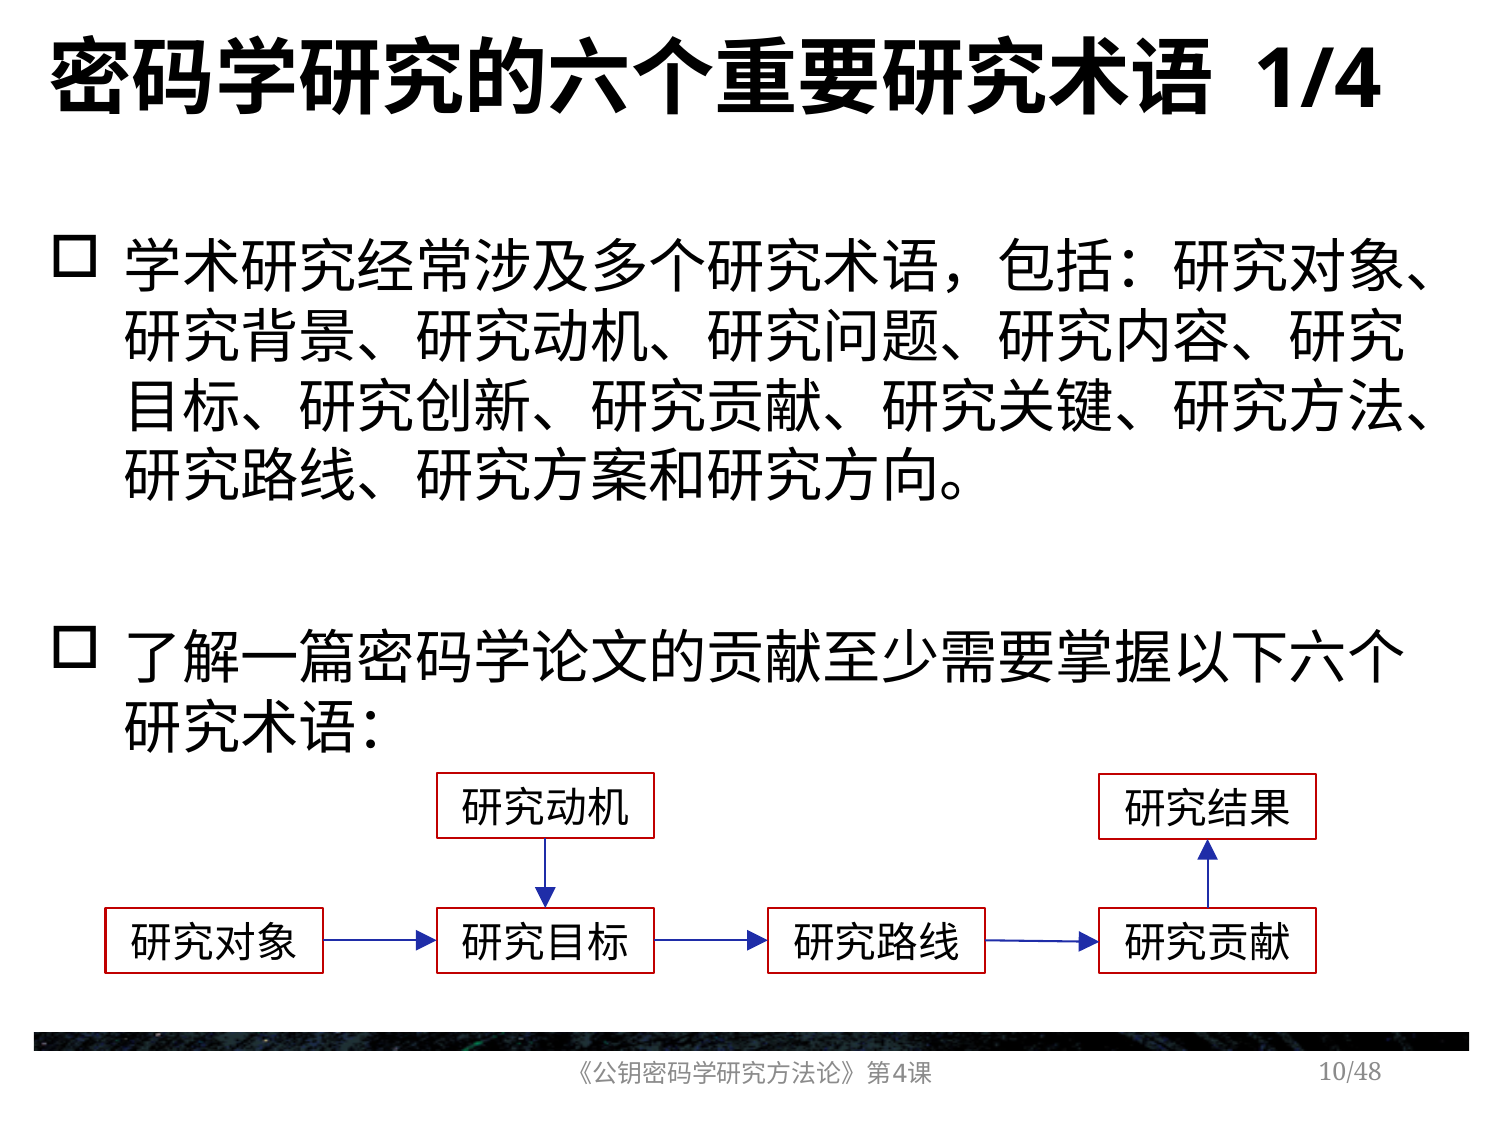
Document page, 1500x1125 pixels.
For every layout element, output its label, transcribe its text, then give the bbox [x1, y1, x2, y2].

text_box 研究路线 [767, 907, 986, 973]
slide_number /48 [1059, 1042, 1397, 1103]
text_box 研究动机 [436, 773, 654, 838]
text_box 研究结果 [1098, 774, 1317, 839]
title 密码学研究的六个重要研究术语 1/4 [33, 27, 1470, 166]
list 学术研究经常涉及多个研究术语，包括：研究对象、研究背景、研究动机、研究问题、研究内容、研究目标、研究创新、研究贡献、研究关键、研究方法、研究路线、研究方案和研究方向。 了解一篇密码学论文的贡献至少需要掌握以下六个研究术语： [33, 221, 1470, 793]
text_box 研究目标 [436, 907, 654, 973]
text_box 研究贡献 [1098, 907, 1317, 973]
footer 《公钥密码学研究方法论》第4课 [496, 1042, 1004, 1103]
text_box 研究对象 [105, 907, 323, 973]
picture [33, 1032, 1470, 1051]
